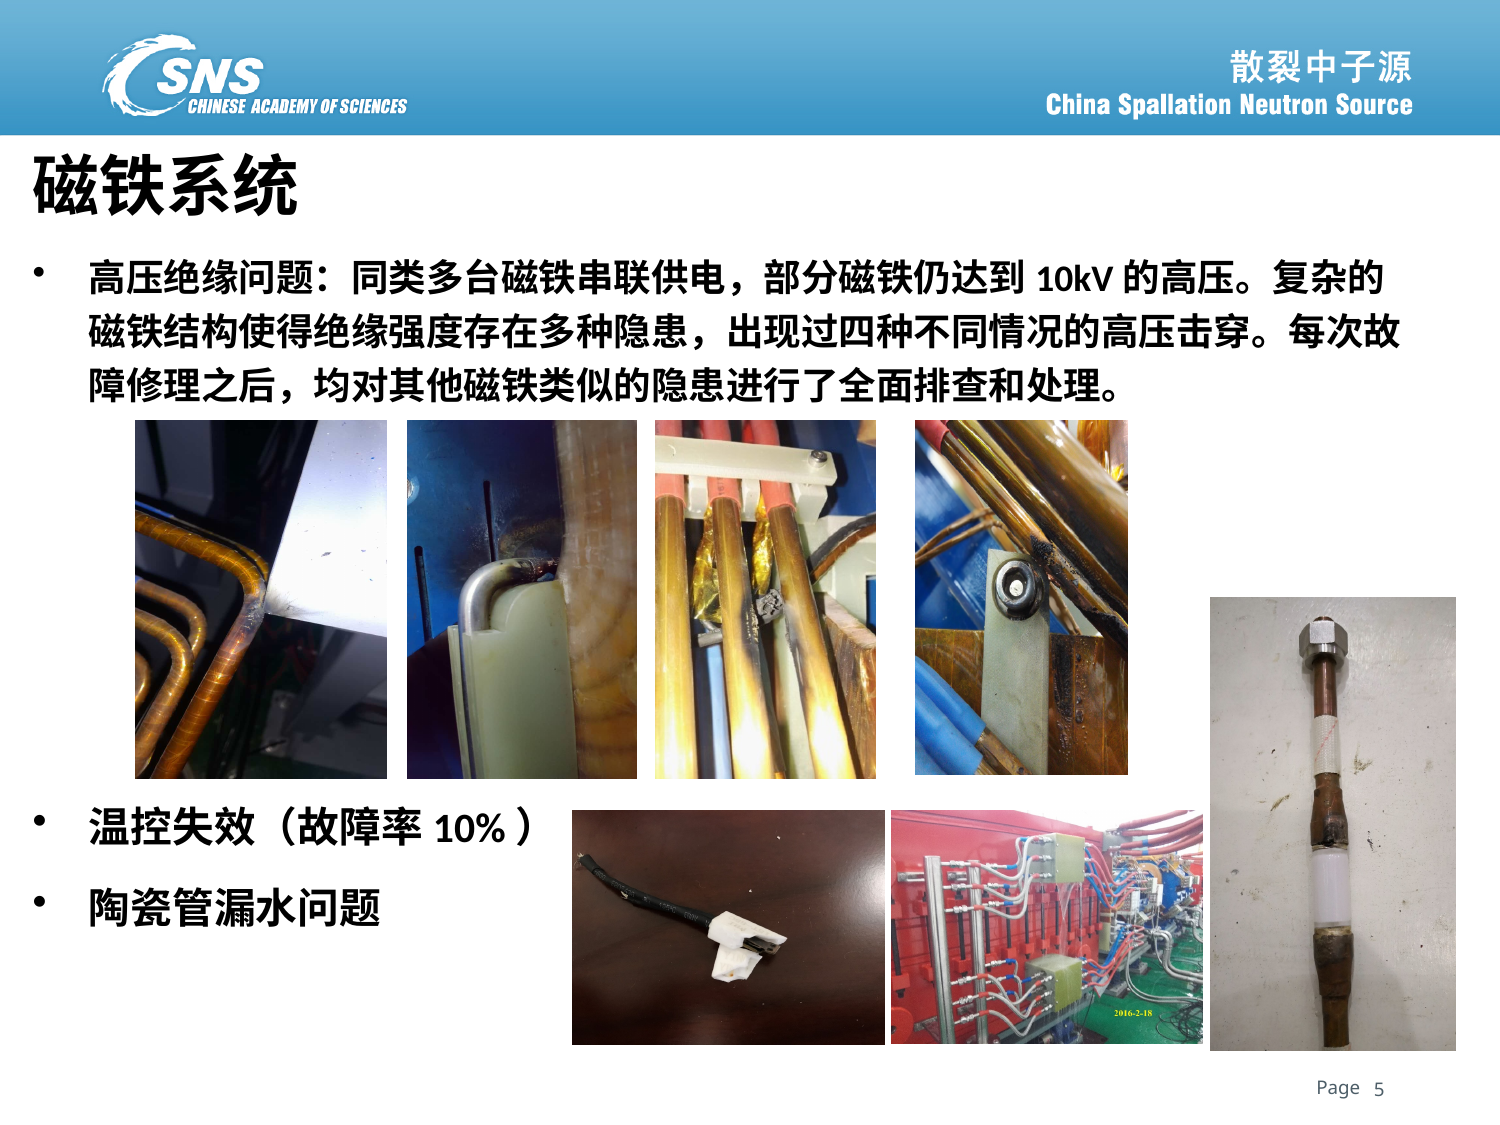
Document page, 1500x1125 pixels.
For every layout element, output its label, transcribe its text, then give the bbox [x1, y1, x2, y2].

list 高压绝缘问题：同类多台磁铁串联供电，部分磁铁仍达到10kV的高压。复杂的磁铁结构使得绝缘强度存在多种隐患，出现过四种不同情况的高压击穿。每次故障修理之后，均对其他磁铁类似的隐患进行了全面排查和处理。 温控失效（故障率10%） 陶瓷管漏水问题 [17, 237, 1436, 1050]
picture [0, 0, 1500, 1125]
text_box 磁铁系统 [17, 137, 1043, 231]
slide_number 5 [1349, 1070, 1400, 1101]
